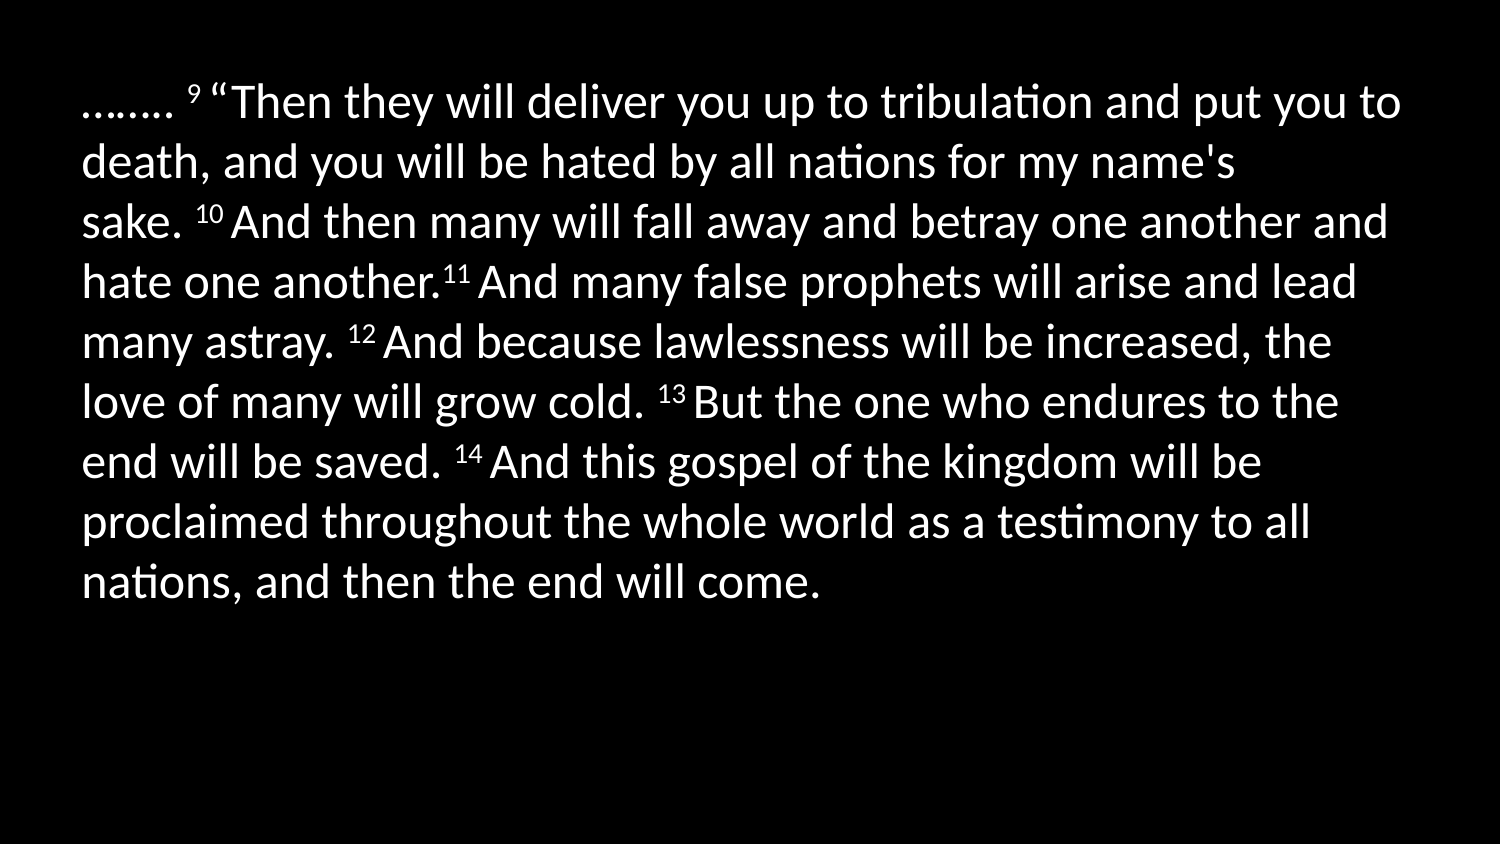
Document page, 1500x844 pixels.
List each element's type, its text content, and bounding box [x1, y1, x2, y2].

text_box …….. 9 “Then they will deliver you up to tribulation and put you to death, and you will be hated by all nations for my name's sake. 10 And then many will fall away and betray one another and hate one another.11 And many false prophets will arise and lead many astray. 12 And because lawlessness will be increased, the love of many will grow cold. 13 But the one who endures to the end will be saved. 14 And this gospel of the kingdom will be proclaimed throughout the whole world as a testimony to all nations, and then the end will come. [66, 60, 1421, 616]
